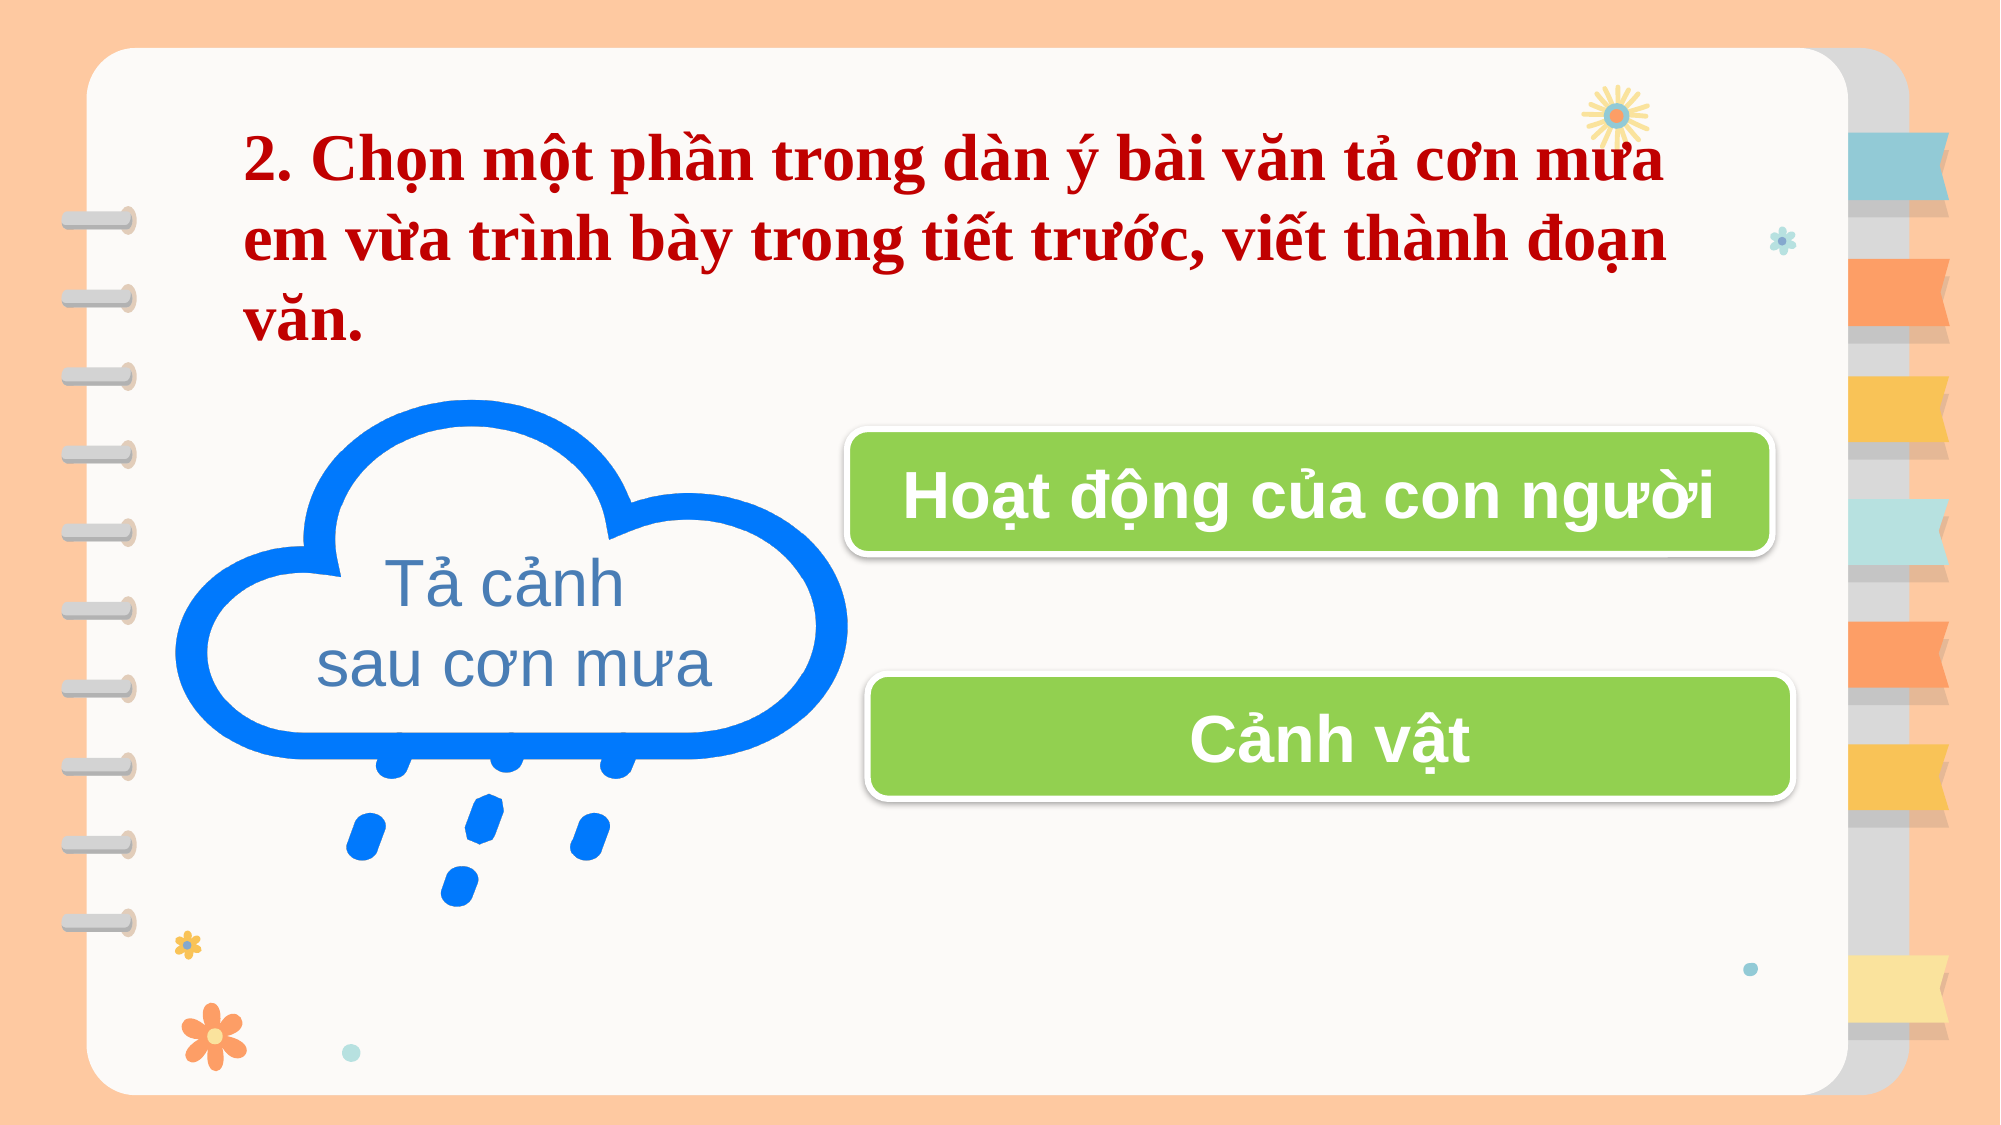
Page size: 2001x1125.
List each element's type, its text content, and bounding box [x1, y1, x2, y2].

text_box Hoạt động của con người [921, 425, 1776, 558]
picture [110, 333, 918, 1005]
text_box 2. Chọn một phần trong dàn ý bài văn tả cơn mưa em vừa trình bày trong tiết trước, viết thành đoạn văn. [228, 106, 1729, 362]
text_box Cảnh vật [921, 670, 1797, 802]
